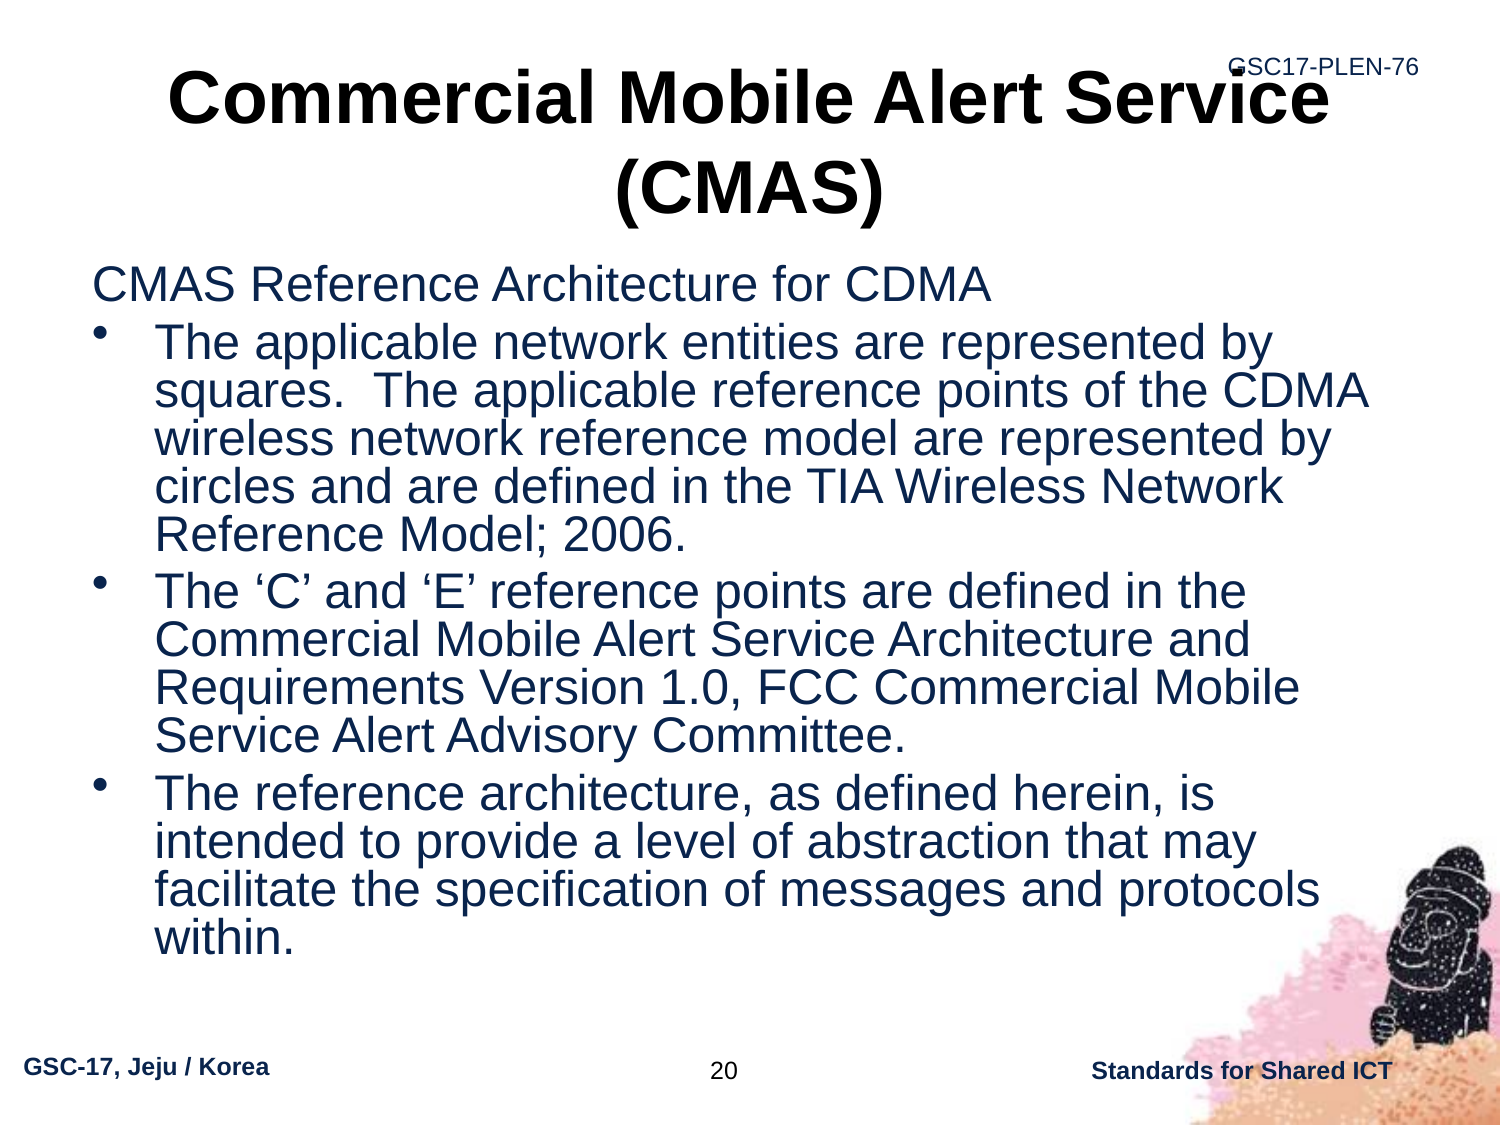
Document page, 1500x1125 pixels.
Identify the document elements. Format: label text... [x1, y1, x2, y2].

picture [1171, 832, 1500, 1125]
slide_number 20 [548, 1046, 900, 1125]
list CMAS Reference Architecture for CDMA The applicable network entities are represented by squares. The applicable reference points of the CDMA wireless network reference model are represented by circles and are defined in the TIA Wireless Network Reference Model; 2006. The ‘C’ and ‘E’ reference points are defined in the Commercial Mobile Alert Service Architecture and Requirements Version 1.0, FCC Commercial Mobile Service Alert Advisory Committee. The reference architecture, as defined herein, is intended to provide a level of abstraction that may facilitate the specification of messages and protocols within. [76, 255, 1428, 999]
title Commercial Mobile Alert Service (CMAS) [74, 44, 1426, 233]
